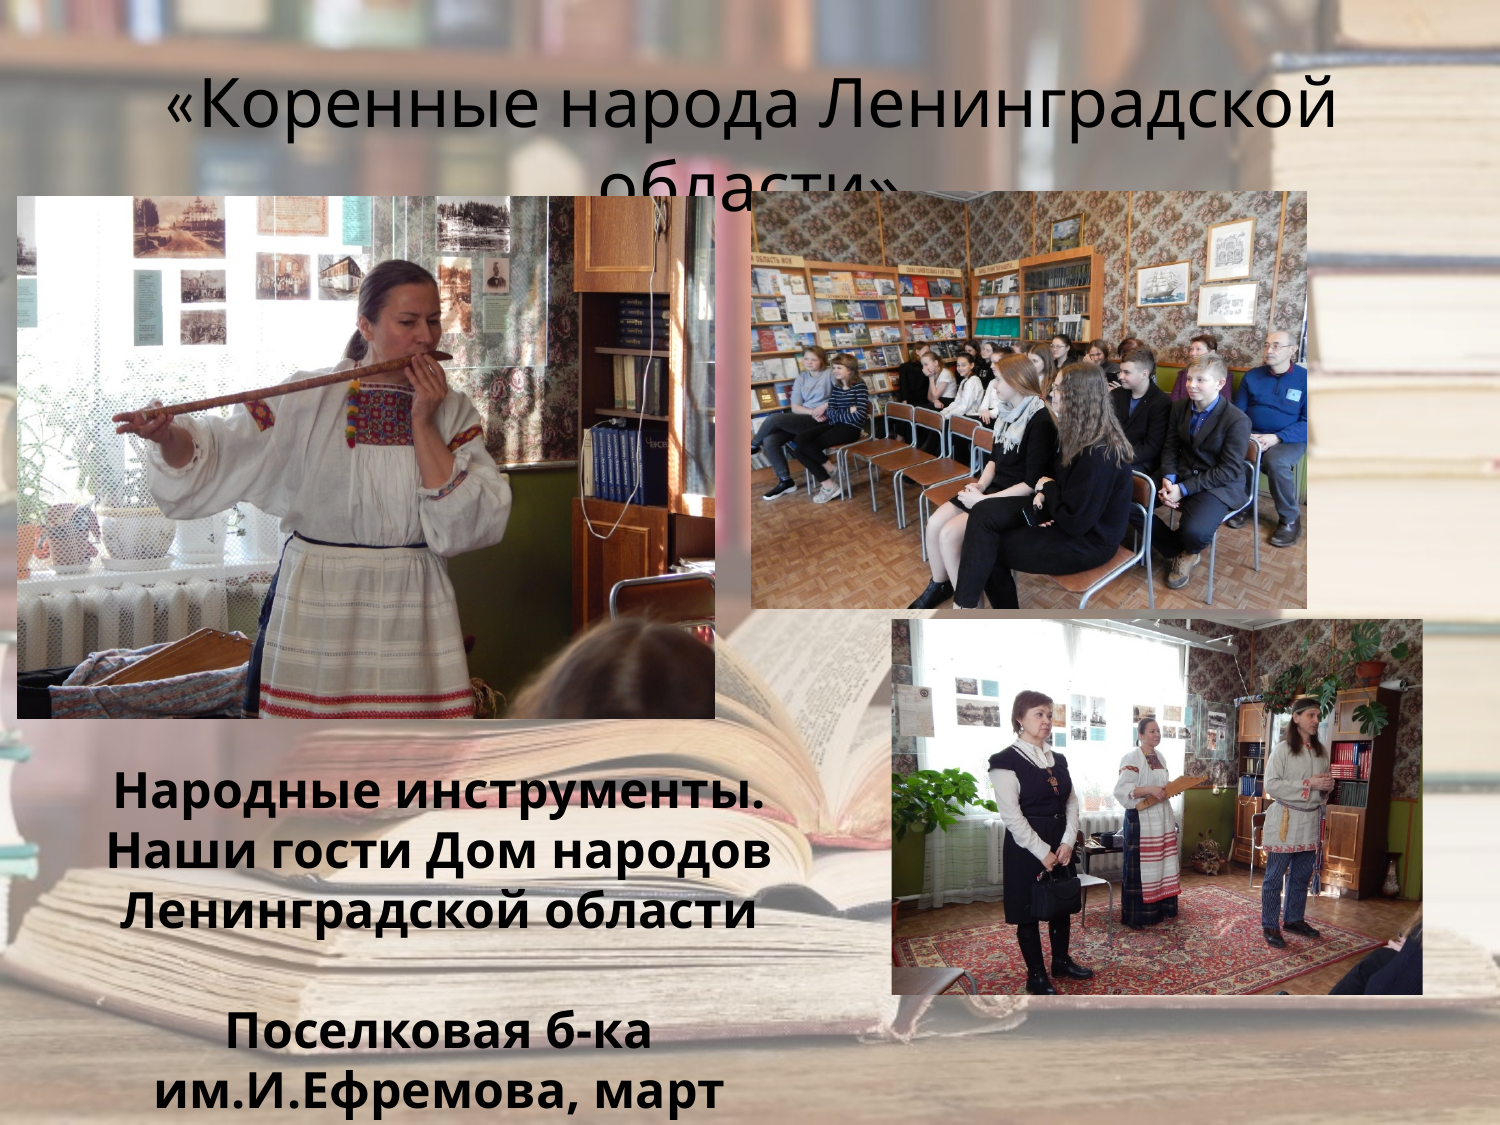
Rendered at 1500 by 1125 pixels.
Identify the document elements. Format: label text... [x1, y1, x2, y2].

picture [17, 196, 715, 720]
title «Коренные народа Ленинградской области» [75, 45, 1425, 233]
picture [751, 191, 1307, 609]
text_box Народные инструменты. Наши гости Дом народов Ленинградской области Поселковая б-ка им.И.Ефремова, март [46, 751, 833, 1125]
picture [891, 618, 1423, 995]
